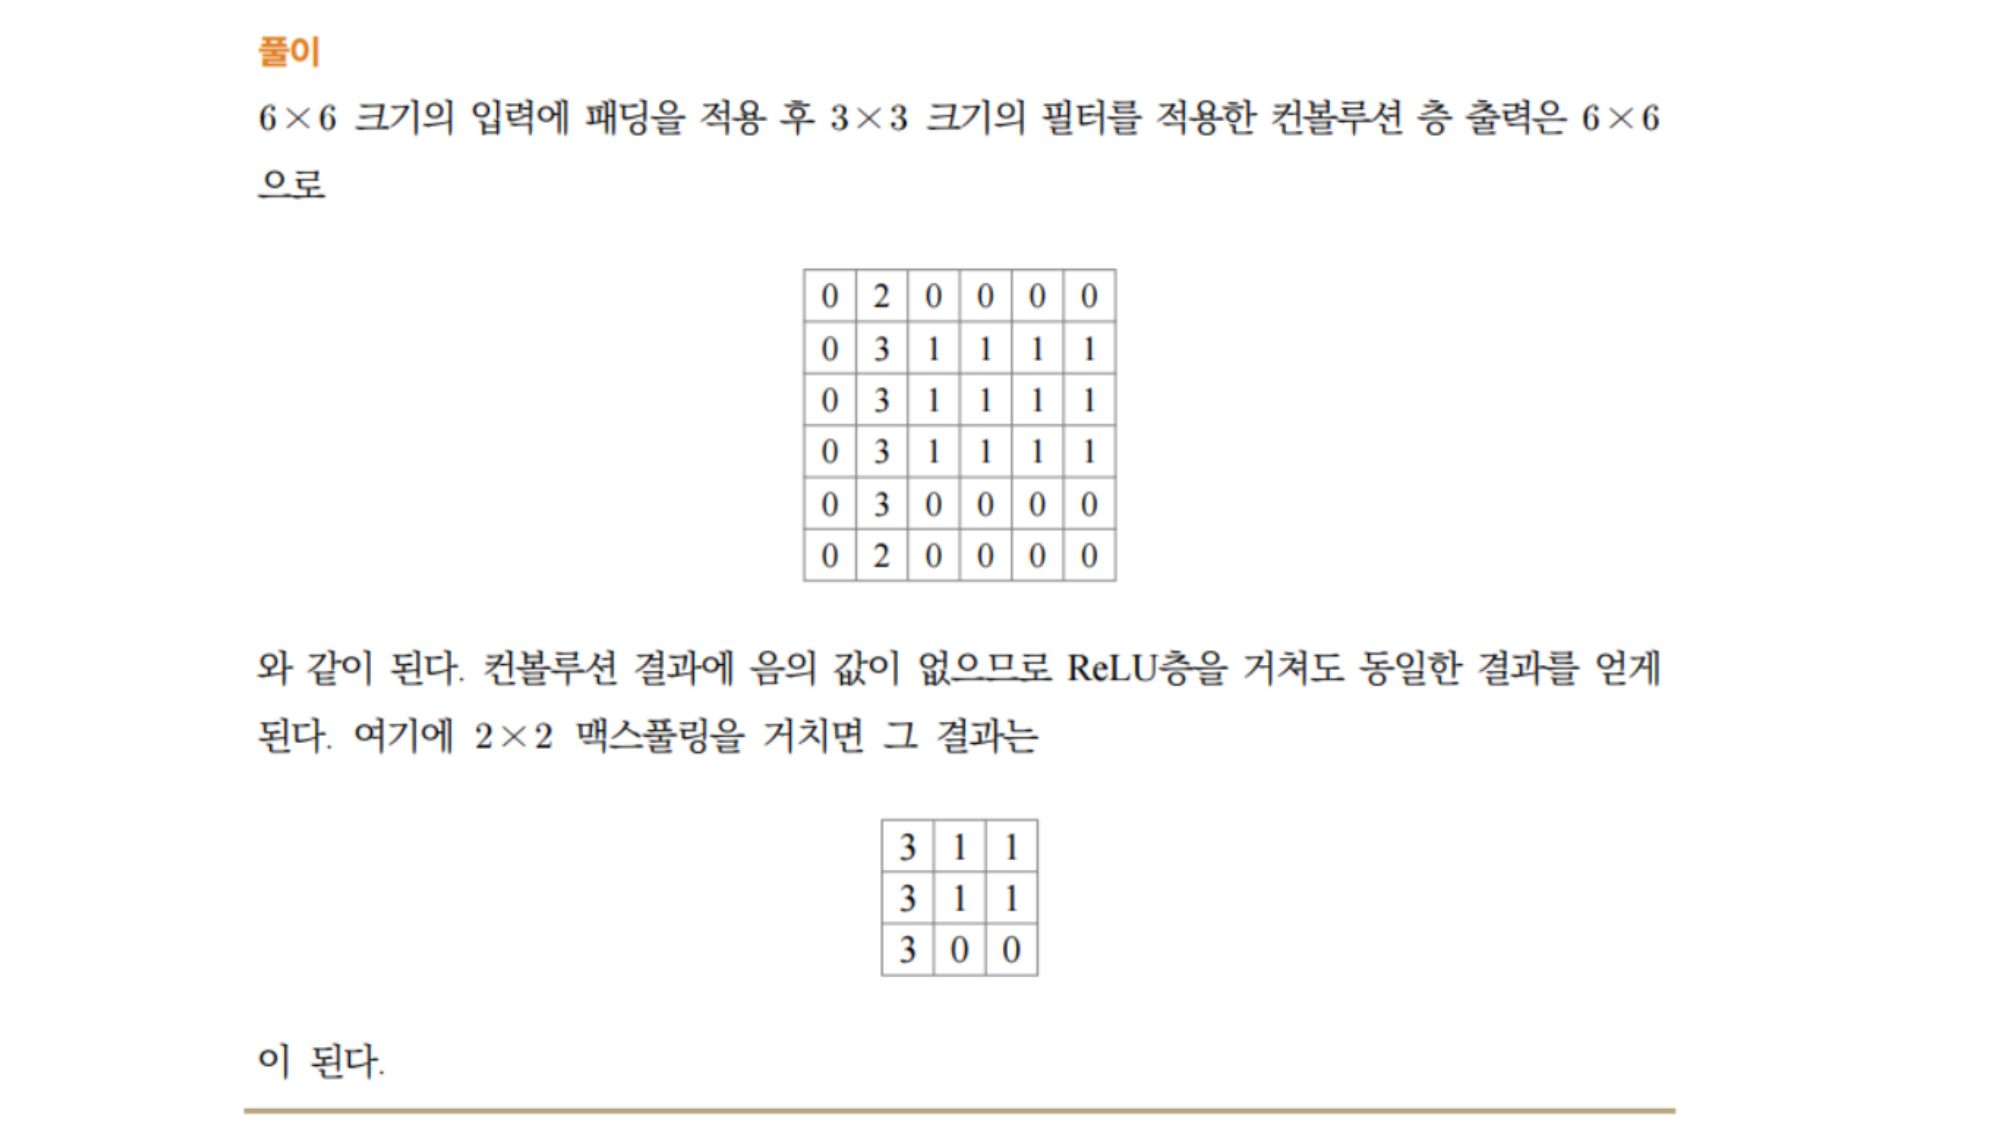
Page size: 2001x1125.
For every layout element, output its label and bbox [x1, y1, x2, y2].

picture [229, 23, 1696, 1125]
